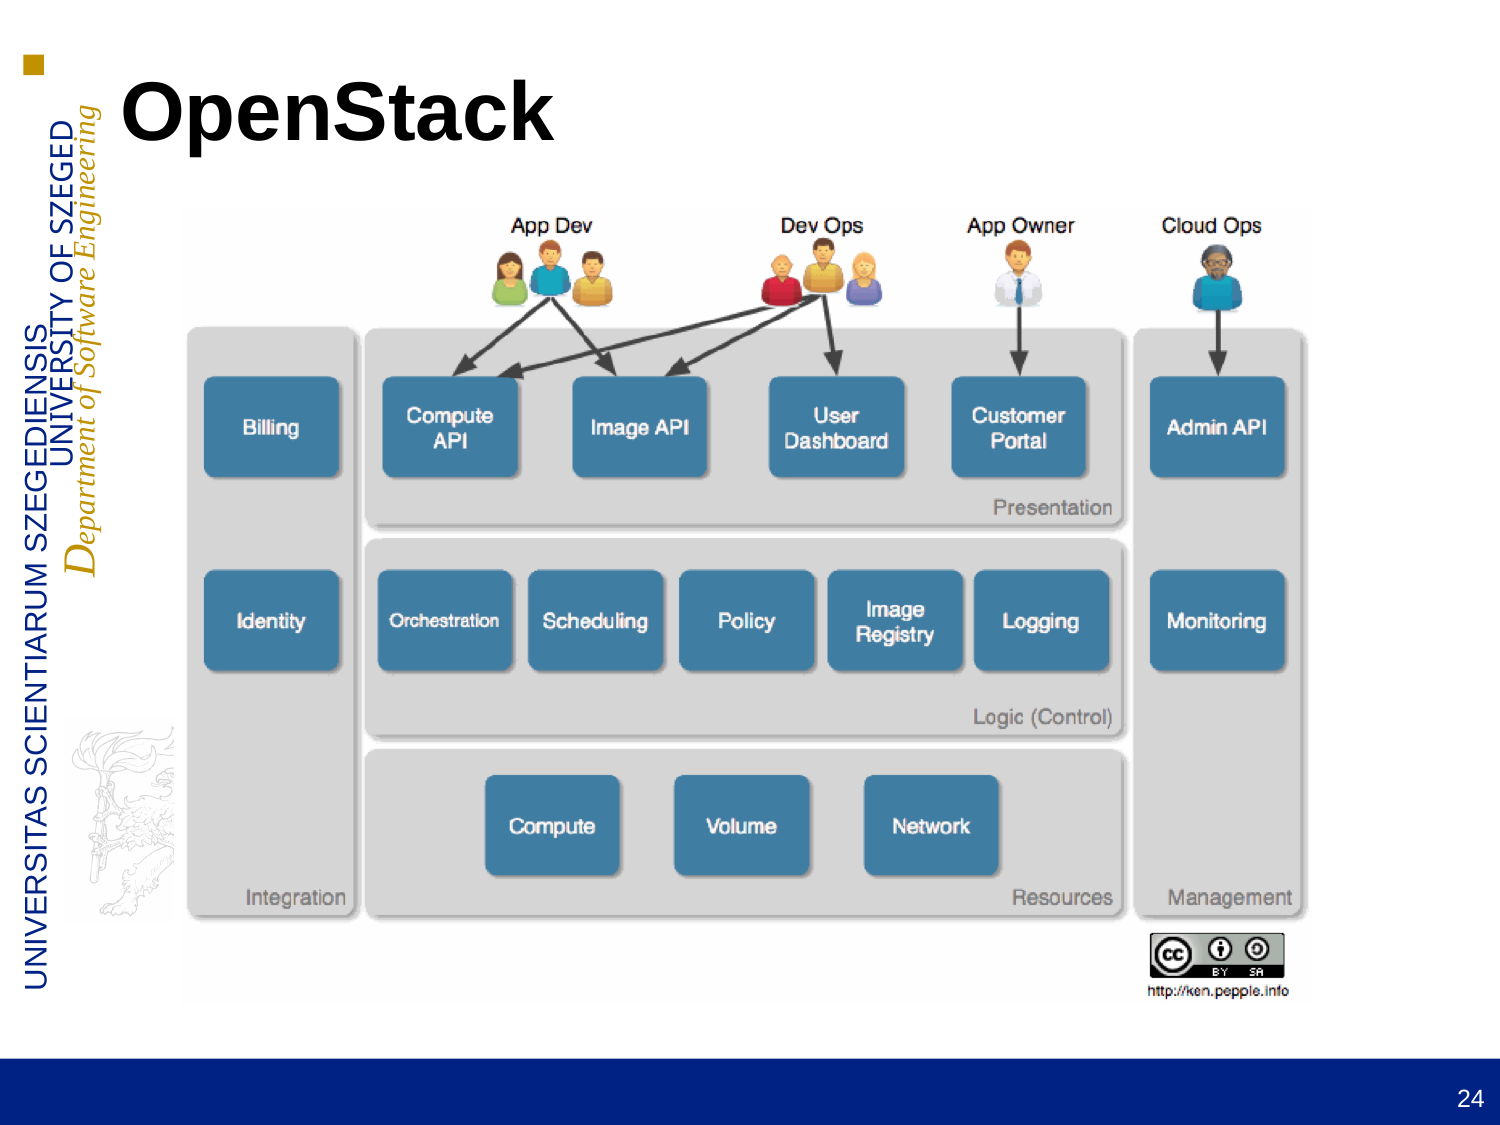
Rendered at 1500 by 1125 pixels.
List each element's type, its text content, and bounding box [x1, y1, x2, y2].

slide_number 24 [1210, 1082, 1500, 1125]
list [0, 207, 1495, 1005]
title OpenStack [105, 42, 1500, 172]
